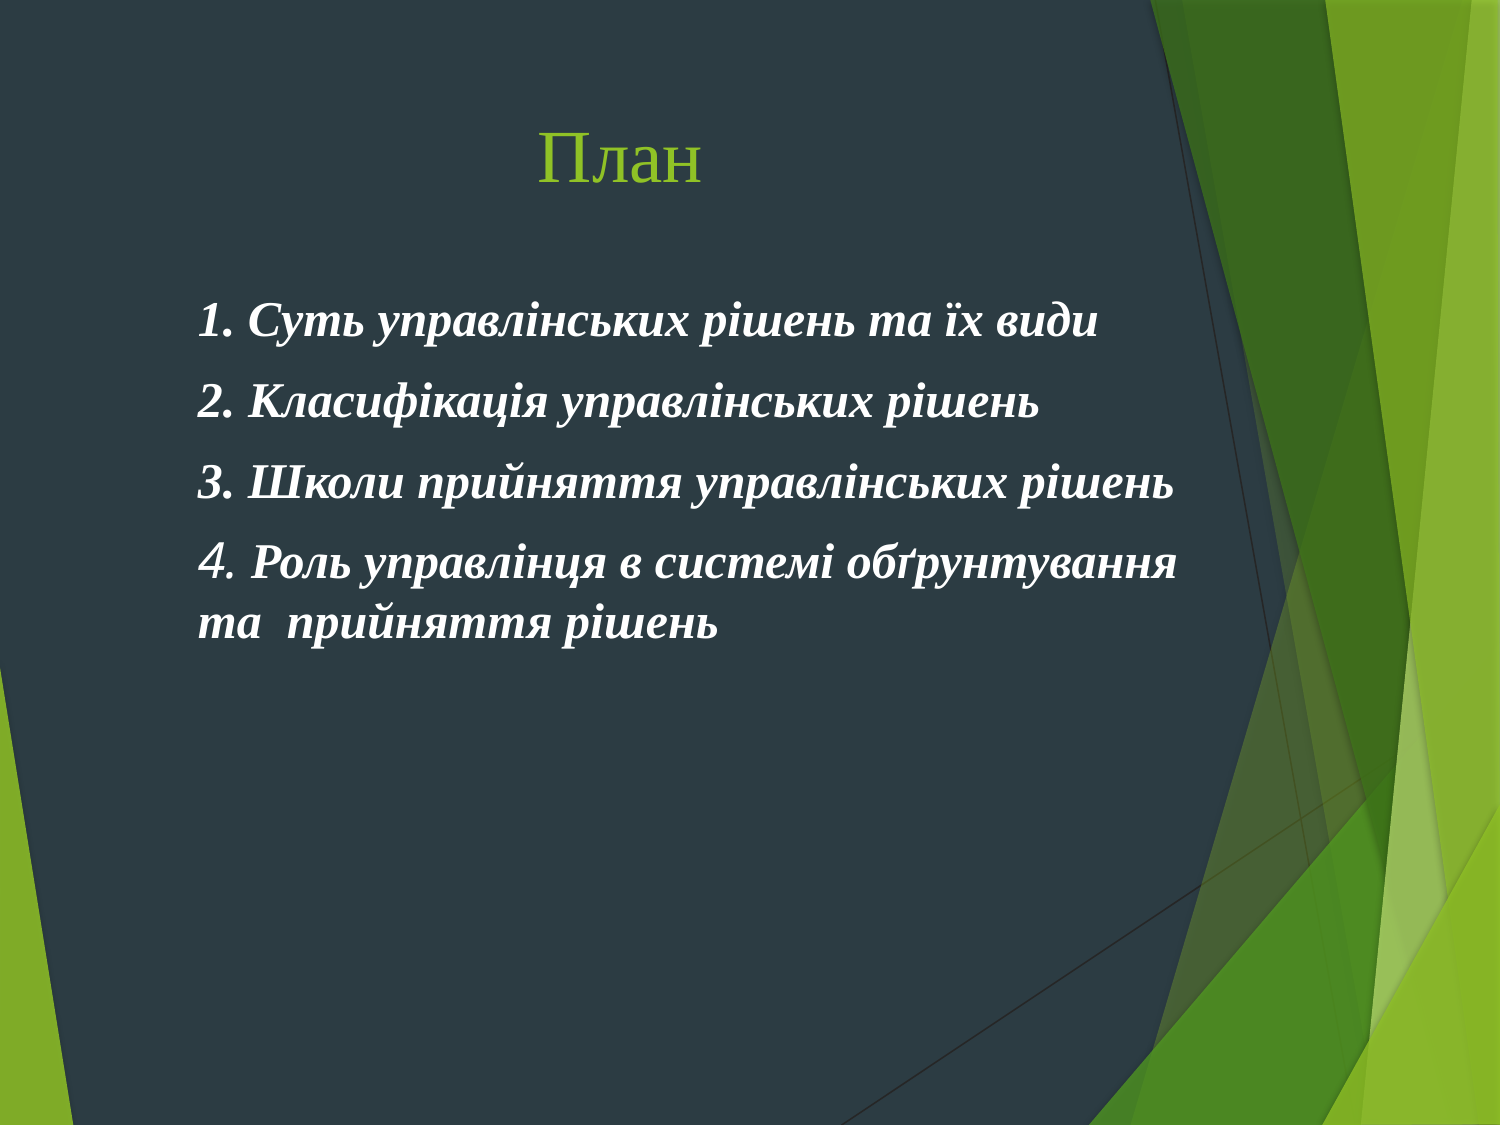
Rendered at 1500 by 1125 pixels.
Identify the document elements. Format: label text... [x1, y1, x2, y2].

list 1. Суть управлінських рішень та їх види 2. Класифікація управлінських рішень 3. Школи прийняття управлінських рішень 4. Роль управлінця в системі обґрунтування та прийняття рішень [183, 278, 1225, 476]
title План [99, 99, 1142, 317]
